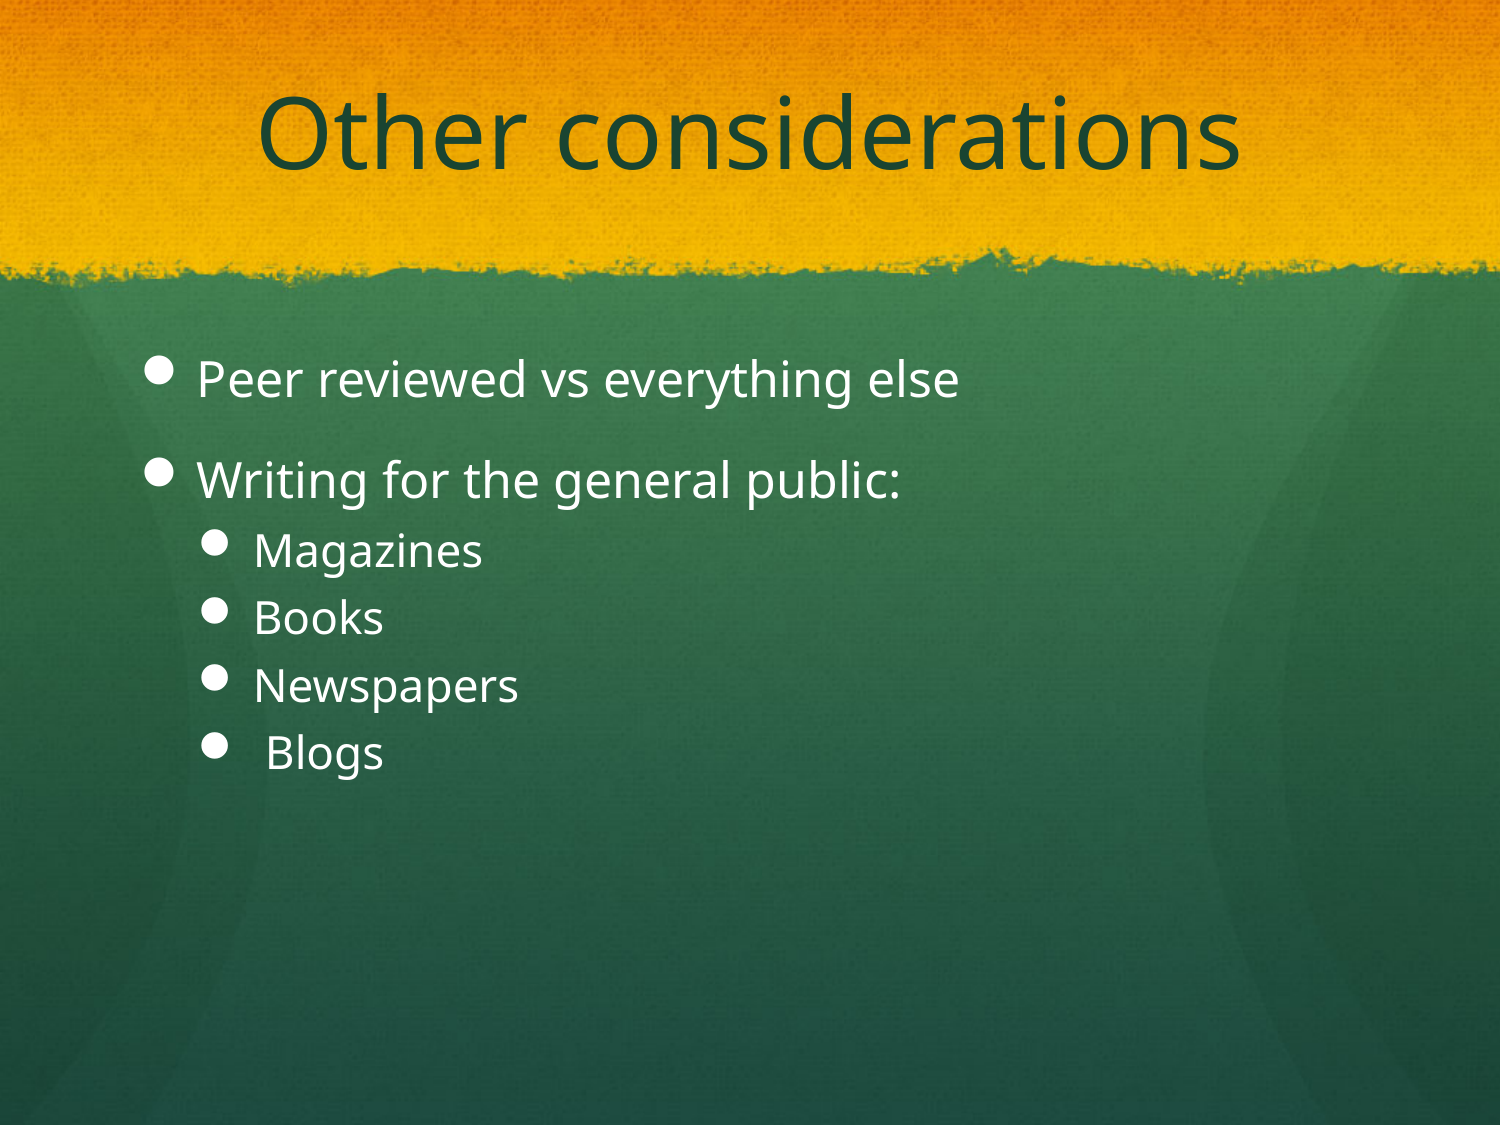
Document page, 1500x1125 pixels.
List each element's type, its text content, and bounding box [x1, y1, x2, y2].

list Peer reviewed vs everything else Writing for the general public: Magazines Books Newspapers Blogs [125, 339, 1375, 1026]
title Other considerations [125, 13, 1375, 246]
picture [0, 0, 1500, 1125]
